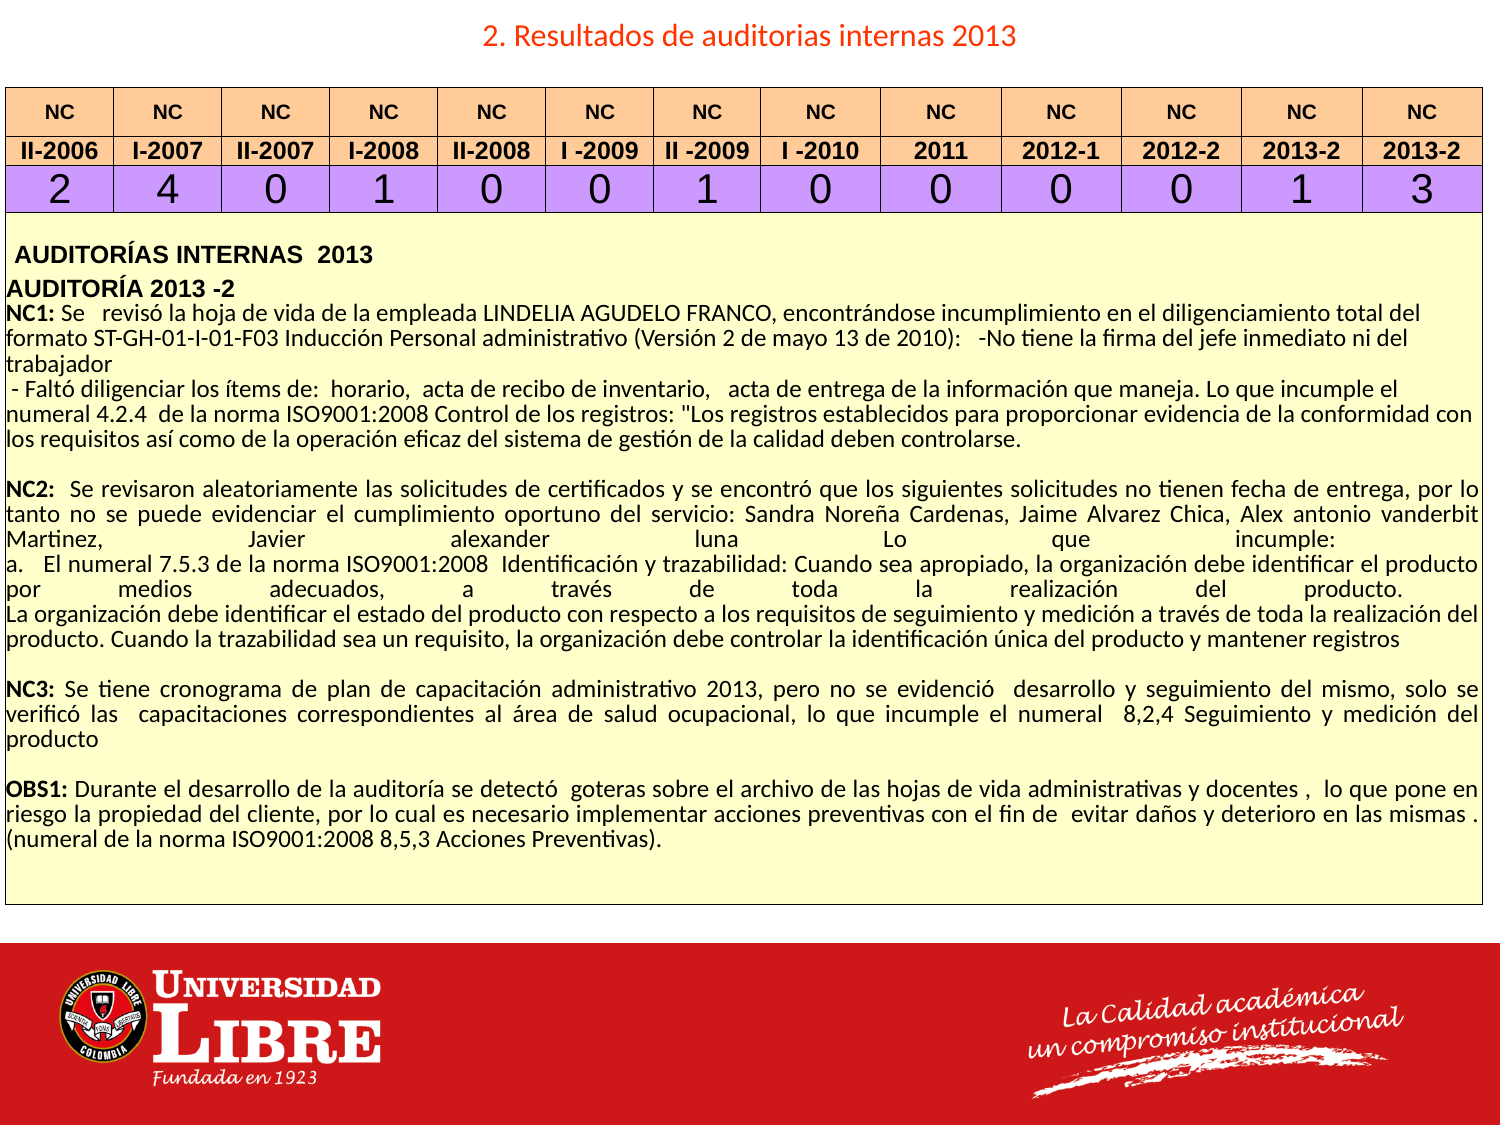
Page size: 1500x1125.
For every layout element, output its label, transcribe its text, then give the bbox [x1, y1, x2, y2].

table_cell AUDITORÍAS INTERNAS 2013 AUDITORÍA 2013 -2 NC1: Se revisó la hoja de vida de la empleada LINDELIA AGUDELO FRANCO, encontrándose incumplimiento en el diligenciamiento total del formato ST-GH-01-I-01-F03 Inducción Personal administrativo (Versión 2 de mayo 13 de 2010): -No tiene la firma del jefe inmediato ni del trabajador - Faltó diligenciar los ítems de: horario, acta de recibo de inventario, acta de entrega de la información que maneja. Lo que incumple el numeral 4.2.4 de la norma ISO9001:2008 Control de los registros: "Los registros establecidos para proporcionar evidencia de la conformidad con los requisitos así como de la operación eficaz del sistema de gestión de la calidad deben controlarse. NC2: Se revisaron aleatoriamente las solicitudes de certificados y se encontró que los siguientes solicitudes no tienen fecha de entrega, por lo tanto no se puede evidenciar el cumplimiento oportuno del servicio: Sandra Noreña Cardenas, Jaime Alvarez Chica, Alex antonio vanderbit Martinez, Javier alexander luna Lo que incumple: a. El numeral 7.5.3 de la norma ISO9001:2008 Identificación y trazabilidad: Cuando sea apropiado, la organización debe identificar el producto por medios adecuados, a través de toda la realización del producto. La organización debe identificar el estado del producto con respecto a los requisitos de seguimiento y medición a través de toda la realización del producto. Cuando la trazabilidad sea un requisito, la organización debe controlar la identificación única del producto y mantener registros NC3: Se tiene cronograma de plan de capacitación administrativo 2013, pero no se evidenció desarrollo y seguimiento del mismo, solo se verificó las capacitaciones correspondientes al área de salud ocupacional, lo que incumple el numeral 8,2,4 Seguimiento y medición del producto OBS1: Durante el desarrollo de la auditoría se detectó goteras sobre el archivo de las hojas de vida administrativas y docentes , lo que pone en riesgo la propiedad del cliente, por lo cual es necesario implementar acciones preventivas con el fin de evitar daños y deterioro en las mismas .(numeral de la norma ISO9001:2008 8,5,3 Acciones Preventivas). [6, 213, 1482, 904]
table_cell 2012-2 [1122, 137, 1241, 165]
table_header NC [1002, 88, 1121, 136]
table_header NC [1122, 88, 1241, 136]
table_cell 2012-1 [1002, 137, 1121, 165]
table_cell 0 [1122, 166, 1241, 212]
picture [0, 943, 1500, 1125]
table_header NC [546, 88, 653, 136]
table_cell 2013-2 [1242, 137, 1362, 165]
table_header NC [1242, 88, 1362, 136]
table_cell 3 [1363, 166, 1482, 212]
table_cell 2 [6, 166, 113, 212]
table_cell 2013-2 [1363, 137, 1482, 165]
table_cell I -2010 [761, 137, 880, 165]
table_cell 2011 [881, 137, 1001, 165]
table_cell II -2009 [654, 137, 760, 165]
table_cell II-2008 [438, 137, 545, 165]
title 2. Resultados de auditorias internas 2013 [75, 7, 1425, 61]
table_header NC [881, 88, 1001, 136]
table_cell 4 [114, 166, 221, 212]
table_header NC [114, 88, 221, 136]
table_cell 0 [761, 166, 880, 212]
table_cell 1 [654, 166, 760, 212]
table_header NC [761, 88, 880, 136]
table_cell 0 [438, 166, 545, 212]
table_header NC [654, 88, 760, 136]
table_cell I-2008 [330, 137, 437, 165]
table_cell 0 [546, 166, 653, 212]
table_header NC [1363, 88, 1482, 136]
table_cell 1 [1242, 166, 1362, 212]
table_cell 0 [1002, 166, 1121, 212]
table_cell I-2007 [114, 137, 221, 165]
table_cell I -2009 [546, 137, 653, 165]
table_cell II-2006 [6, 137, 113, 165]
table_header NC [330, 88, 437, 136]
table_cell 0 [222, 166, 329, 212]
table_header NC [222, 88, 329, 136]
table_header NC [438, 88, 545, 136]
table_cell 1 [330, 166, 437, 212]
table_cell 0 [881, 166, 1001, 212]
table_cell II-2007 [222, 137, 329, 165]
table_header NC [6, 88, 113, 136]
